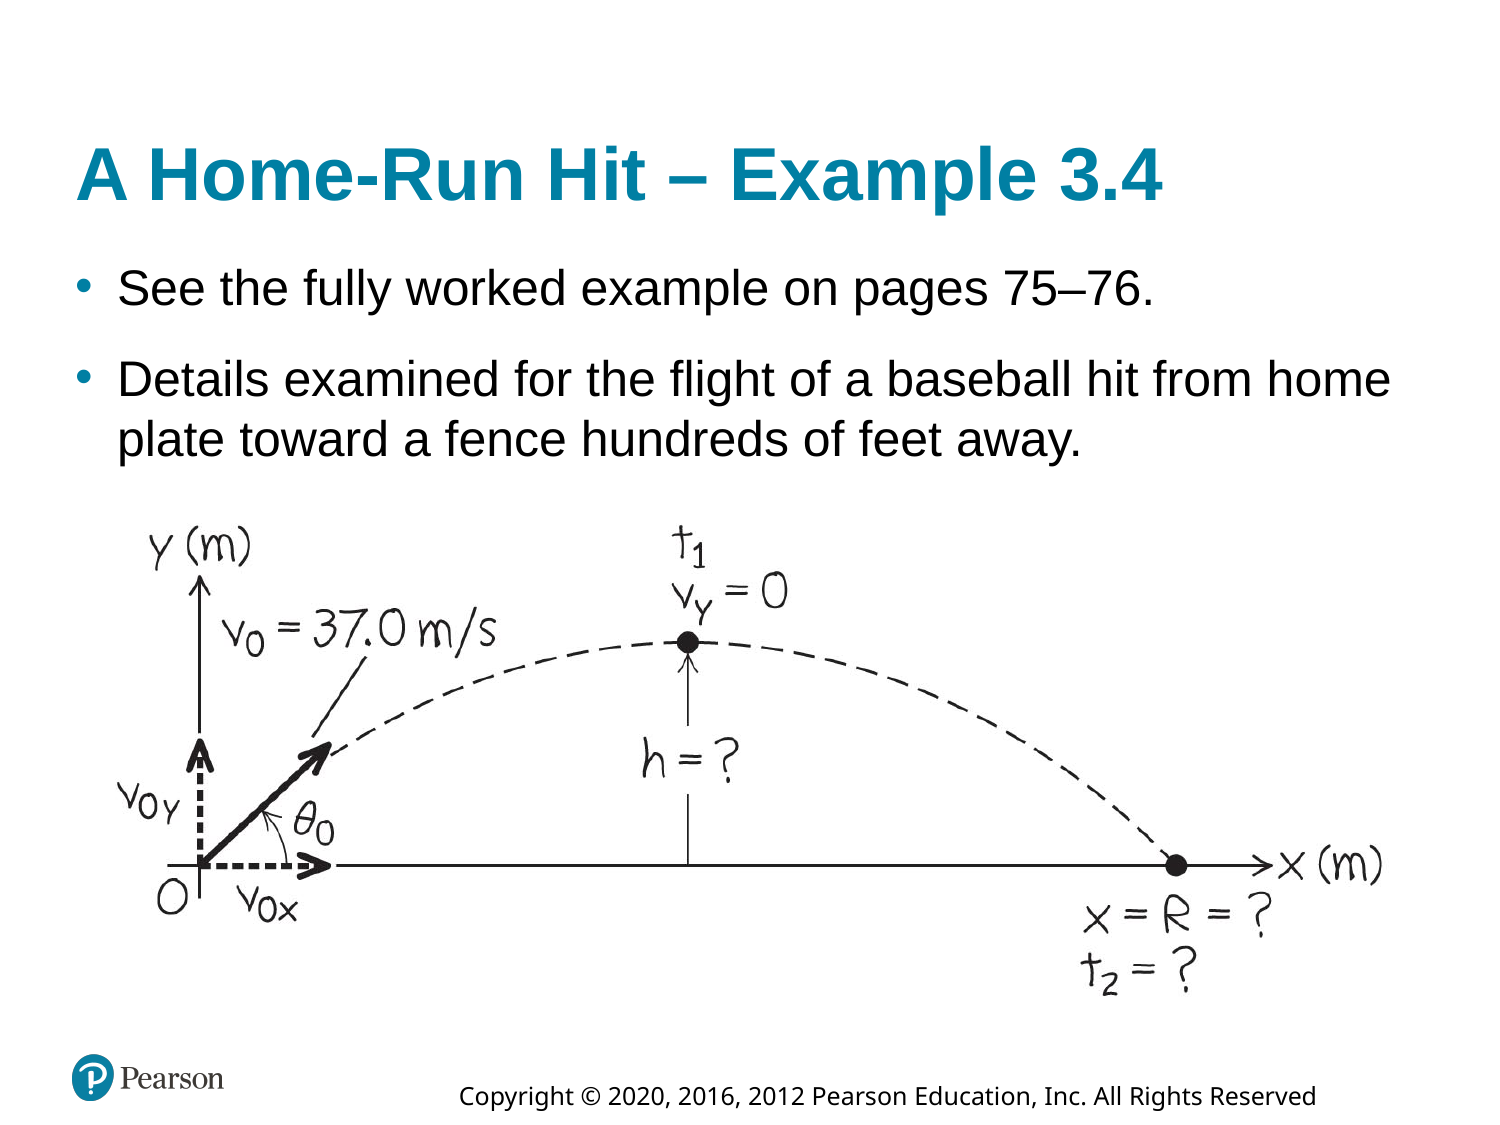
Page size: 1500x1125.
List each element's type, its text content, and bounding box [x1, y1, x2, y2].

title A Home-Run Hit – Example 3.4 [75, 35, 1425, 216]
picture [72, 1087, 83, 1101]
picture [107, 515, 1391, 998]
picture [80, 1063, 106, 1088]
list See the fully worked example on pages 75–76. Details examined for the flight of a baseball hit from home plate toward a fence hundreds of feet away. [75, 255, 1425, 476]
picture [72, 1054, 88, 1070]
picture [98, 1054, 224, 1101]
